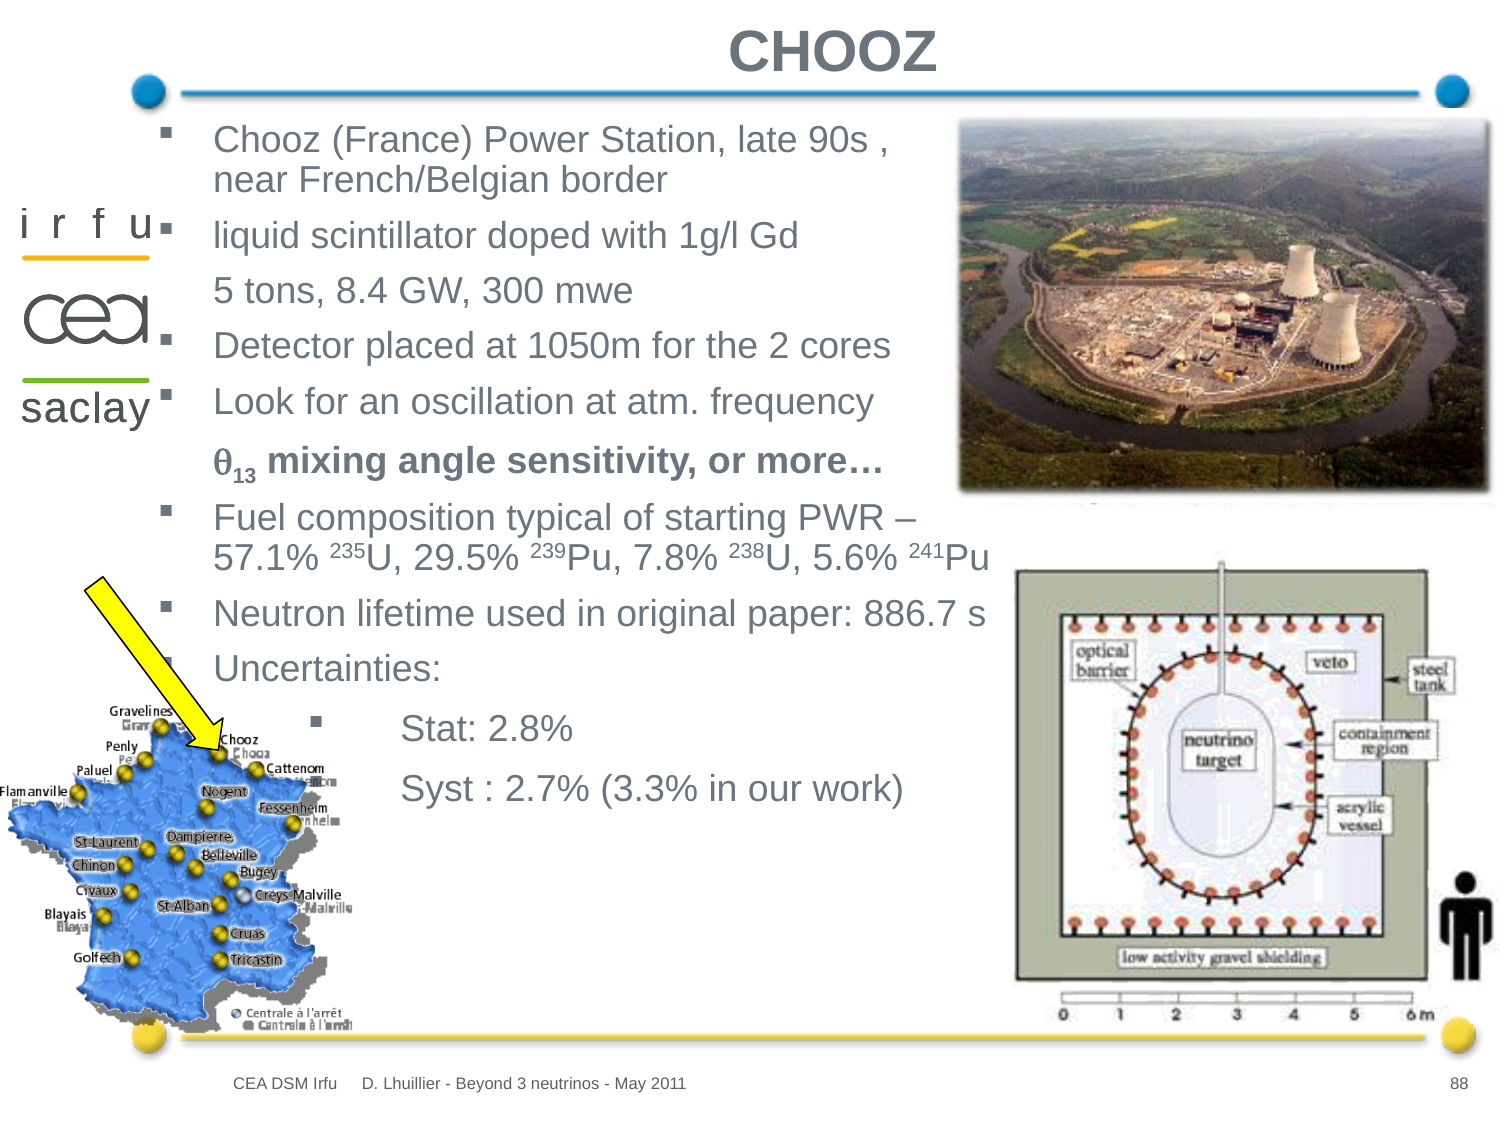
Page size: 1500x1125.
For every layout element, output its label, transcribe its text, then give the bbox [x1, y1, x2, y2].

text_box Chooz (France) Power Station, late 90s , near French/Belgian border liquid scintillator doped with 1g/l Gd 5 tons, 8.4 GW, 300 mwe Detector placed at 1050m for the 2 cores Look for an oscillation at atm. frequency 13 mixing angle sensitivity, or more… Fuel composition typical of starting PWR – 57.1% 235U, 29.5% 239Pu, 7.8% 238U, 5.6% 241Pu Neutron lifetime used in original paper: 886.7 s Uncertainties: Stat: 2.8% Syst : 2.7% (3.3% in our work) [157, 120, 1016, 806]
text_box [84, 576, 199, 704]
slide_number 88 [1427, 1065, 1492, 1101]
footer D. Lhuillier - Beyond 3 neutrinos - May 2011 [361, 1065, 1408, 1101]
picture [112, 57, 1500, 511]
text_box [270, 8, 1498, 109]
picture [0, 705, 352, 1033]
text_box CHOOZ [171, 13, 1495, 84]
picture [112, 529, 1500, 1071]
